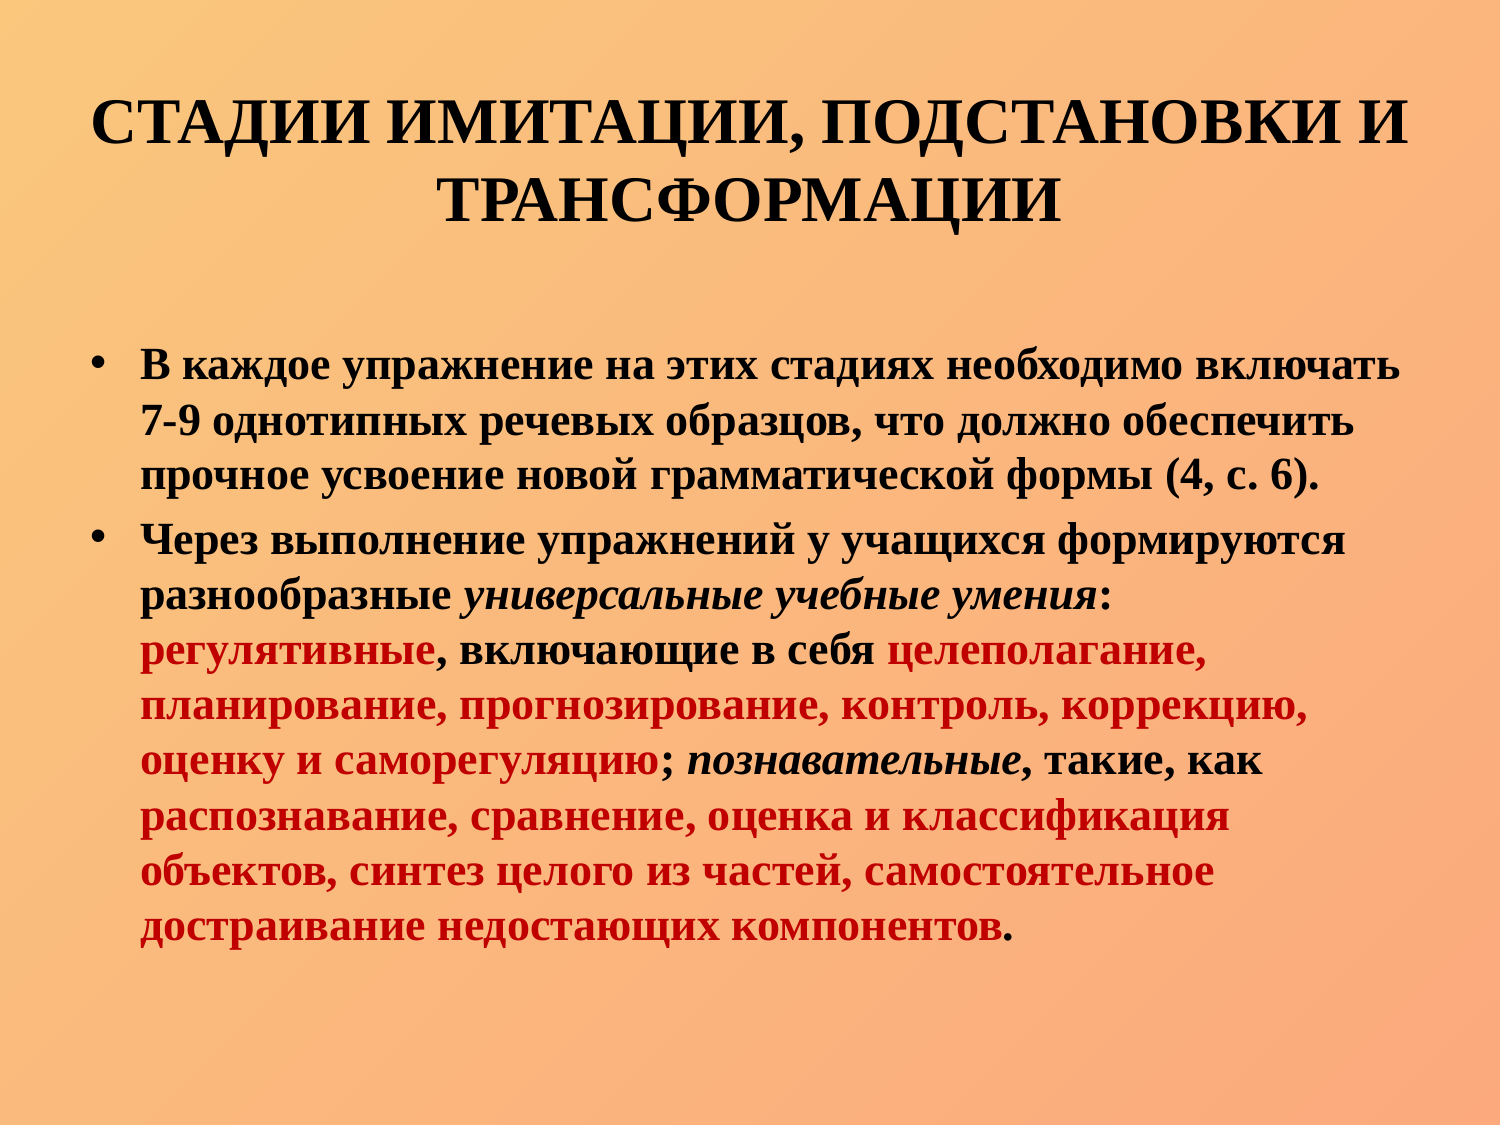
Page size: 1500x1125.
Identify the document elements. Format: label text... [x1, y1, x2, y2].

title СТАДИИ ИМИТАЦИИ, ПОДСТАНОВКИ И ТРАНСФОРМАЦИИ [75, 45, 1425, 268]
list В каждое упражнение на этих стадиях необходимо включать 7-9 однотипных речевых образцов, что должно обеспечить прочное усвоение новой грамматической формы (4, с. 6). Через выполнение упражнений у учащихся формируются разнообразные универсальные учебные умения: регулятивные, включающие в себя целеполагание, планирование, прогнозирование, контроль, коррекцию, оценку и саморегуляцию; познавательные, такие, как распознавание, сравнение, оценка и классификация объектов, синтез целого из частей, самостоятельное достраивание недостающих компонентов. [75, 326, 1425, 1005]
